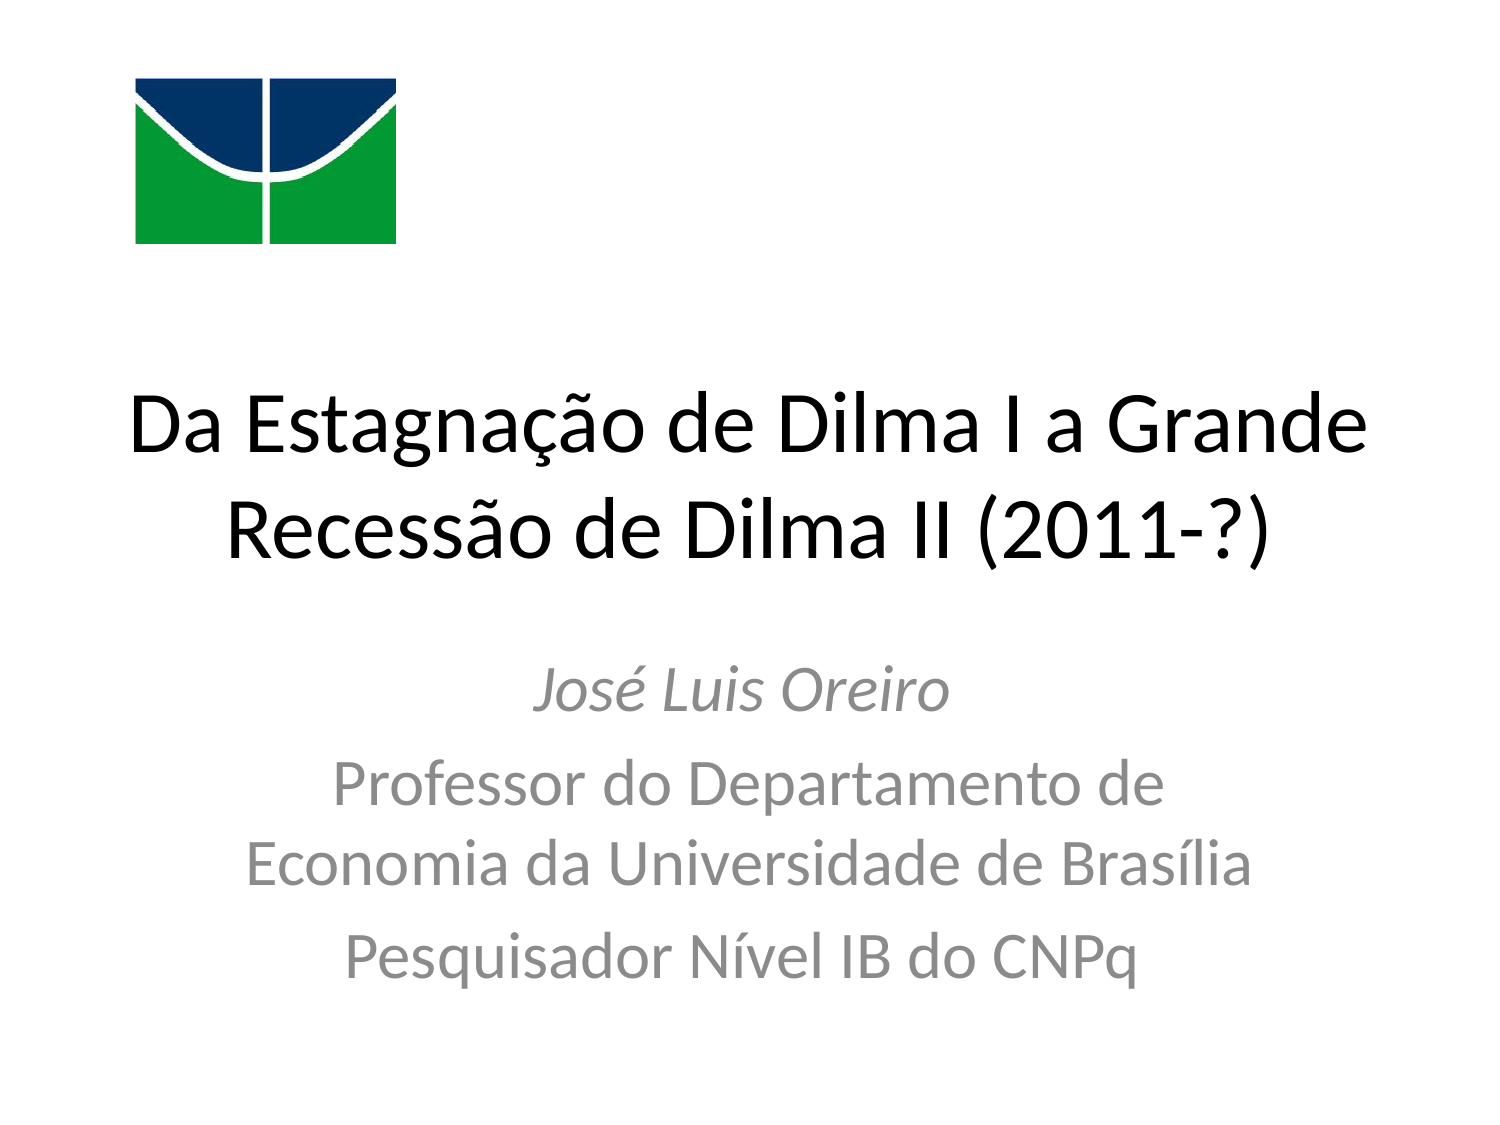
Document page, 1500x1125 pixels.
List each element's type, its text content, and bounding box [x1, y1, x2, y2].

title Da Estagnação de Dilma I a Grande Recessão de Dilma II (2011-?) [112, 349, 1388, 591]
picture [135, 77, 396, 244]
subtitle José Luis Oreiro Professor do Departamento de Economia da Universidade de Brasília Pesquisador Nível IB do CNPq [225, 637, 1275, 1047]
